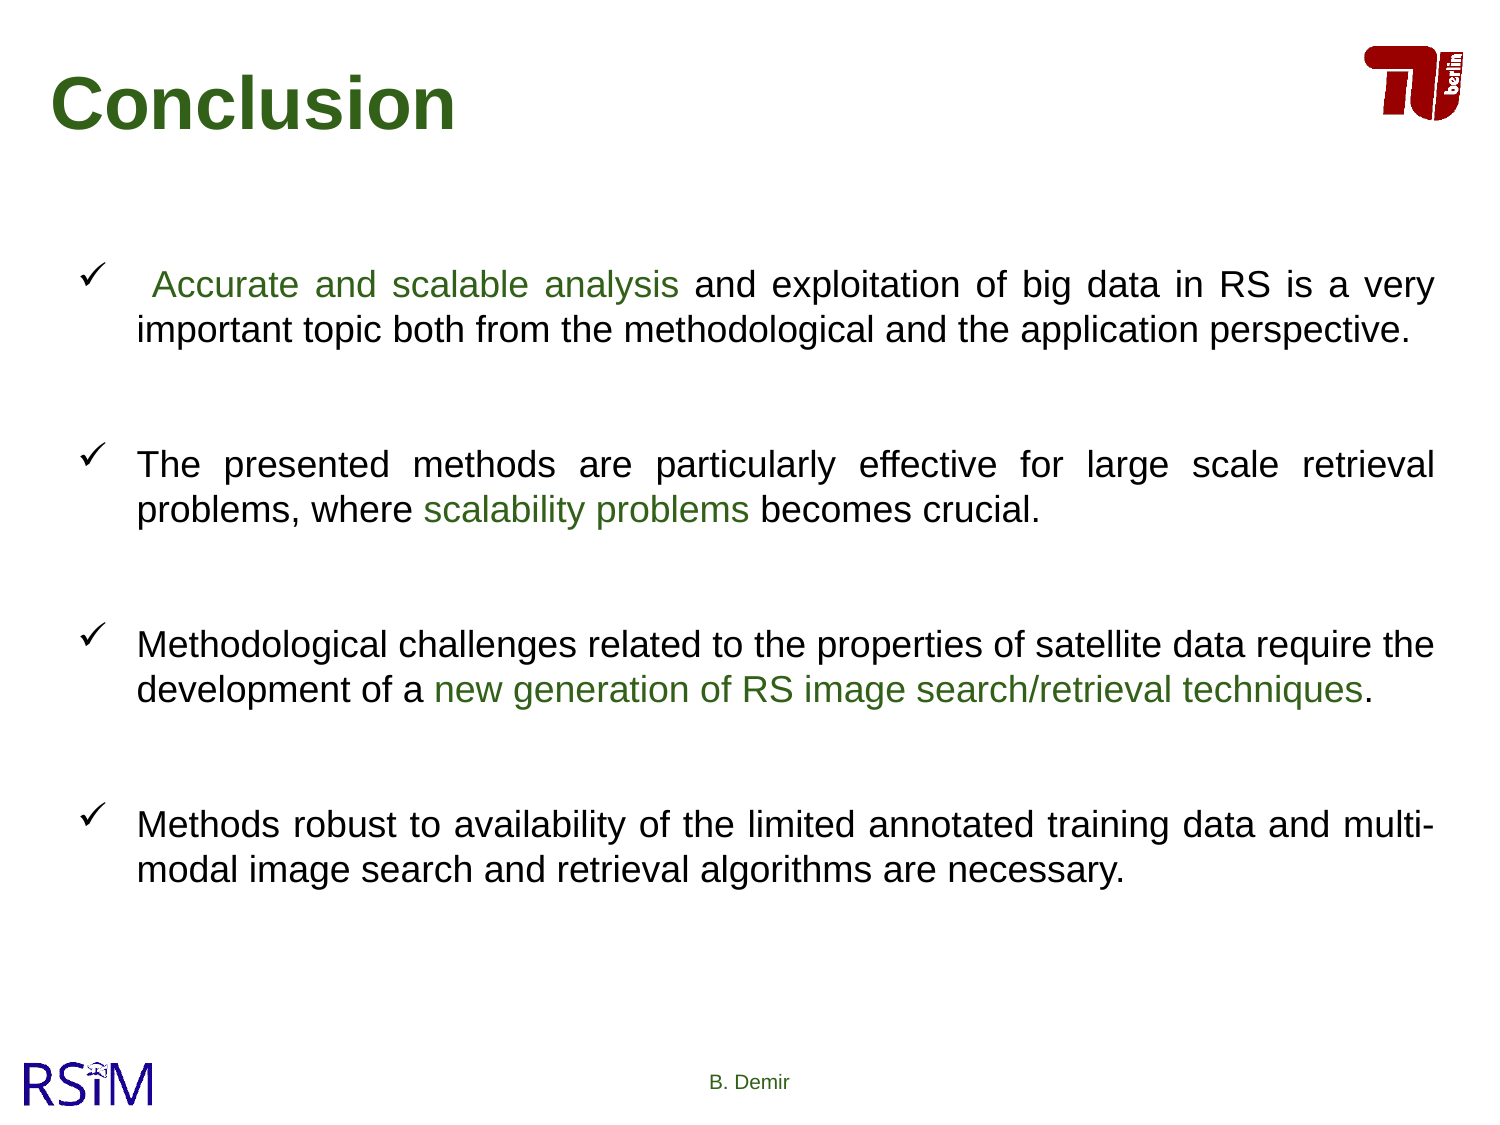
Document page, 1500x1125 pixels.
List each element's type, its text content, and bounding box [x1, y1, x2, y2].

text_box Accurate and scalable analysis and exploitation of big data in RS is a very important topic both from the methodological and the application perspective. The presented methods are particularly effective for large scale retrieval problems, where scalability problems becomes crucial. Methodological challenges related to the properties of satellite data require the development of a new generation of RS image search/retrieval techniques. Methods robust to availability of the limited annotated training data and multi-modal image search and retrieval algorithms are necessary. [62, 207, 1450, 898]
picture [24, 1062, 152, 1107]
text_box B. Demir [507, 1061, 992, 1122]
picture [1362, 45, 1465, 121]
title Conclusion [34, 53, 1326, 147]
